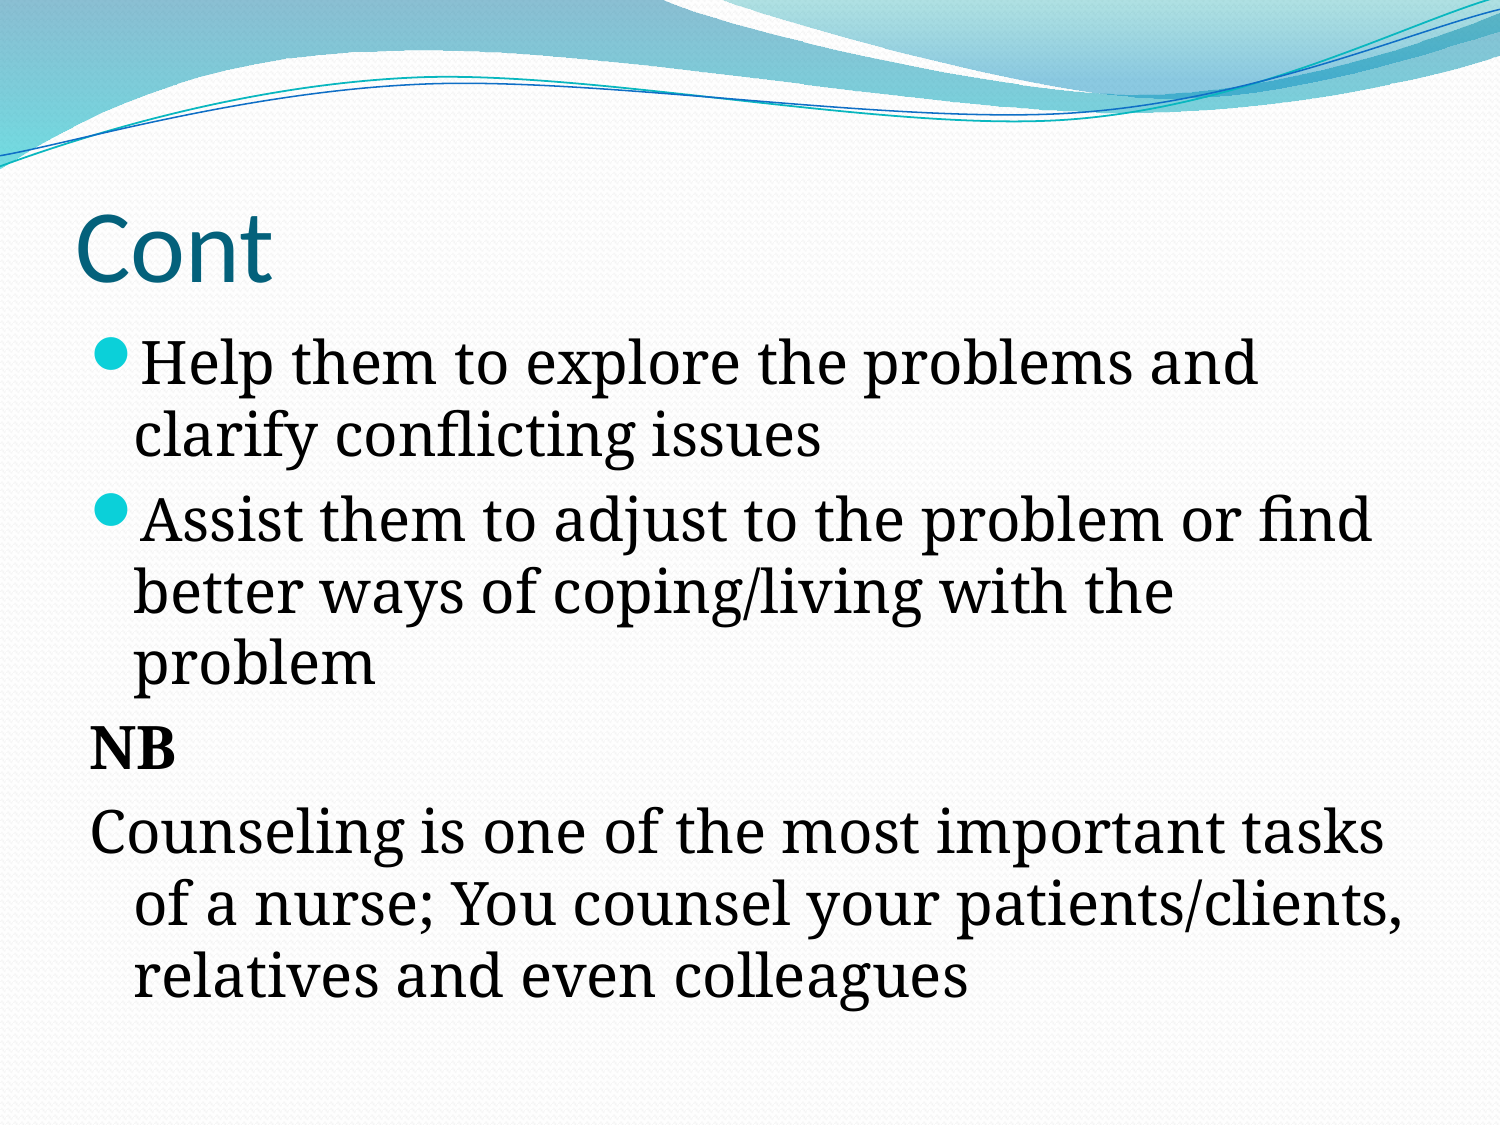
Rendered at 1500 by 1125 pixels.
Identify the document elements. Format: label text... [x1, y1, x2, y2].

list Help them to explore the problems and clarify conflicting issues Assist them to adjust to the problem or find better ways of coping/living with the problem NB Counseling is one of the most important tasks of a nurse; You counsel your patients/clients, relatives and even colleagues [75, 317, 1425, 1038]
title Cont [75, 115, 1425, 303]
